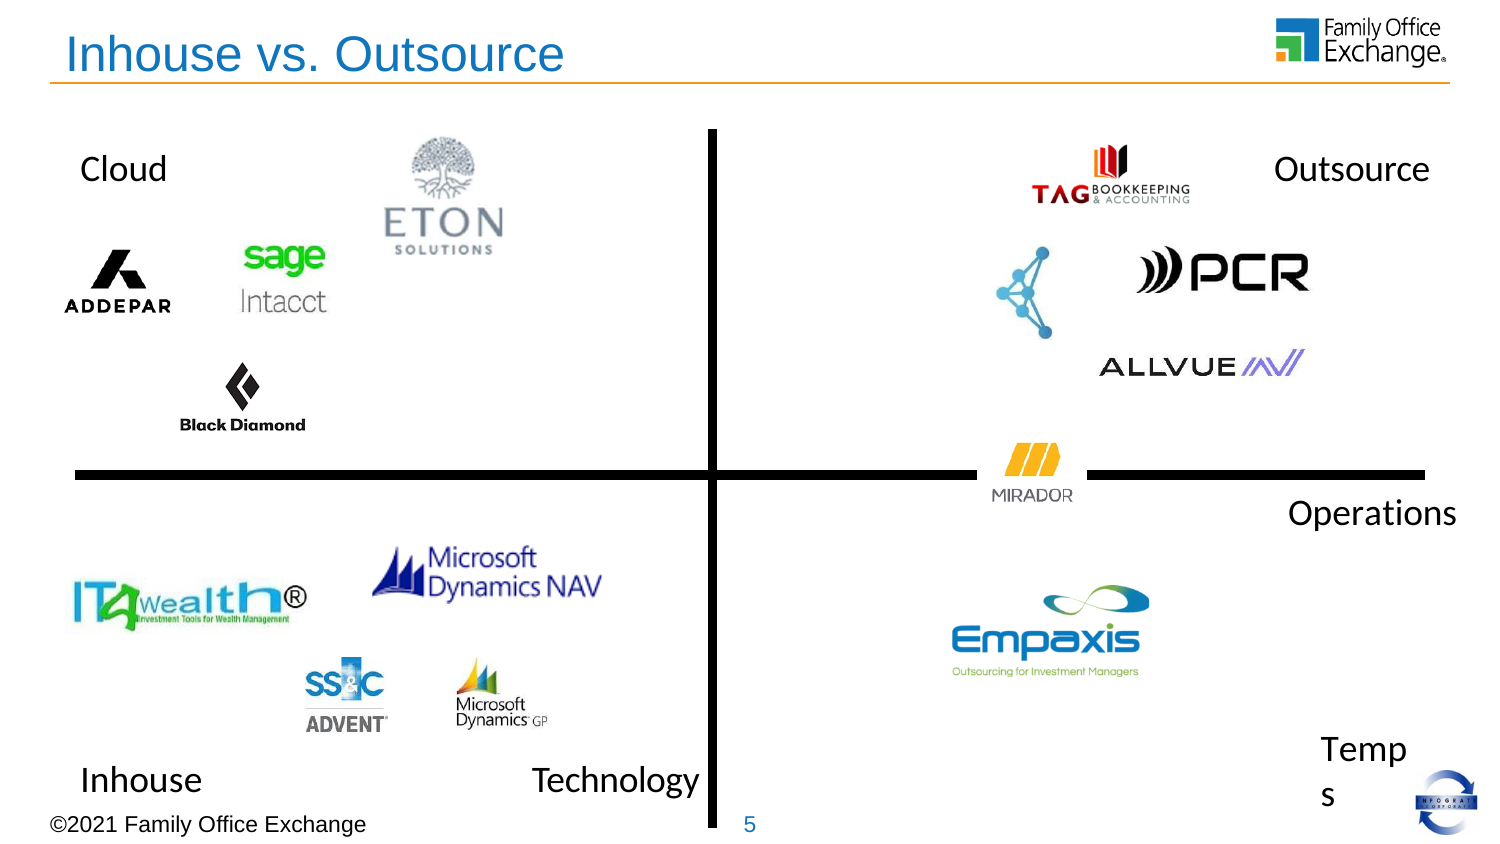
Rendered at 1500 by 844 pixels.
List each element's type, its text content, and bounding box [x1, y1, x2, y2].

text_box [372, 545, 603, 604]
text_box Temps [1318, 721, 1421, 814]
text_box [383, 135, 503, 255]
text_box Cloud [78, 141, 171, 189]
text_box [237, 239, 336, 316]
text_box Operations [1286, 486, 1459, 534]
text_box [952, 585, 1150, 677]
text_box Inhouse vs. Outsource [62, 19, 603, 82]
text_box [1068, 293, 1336, 431]
text_box [305, 657, 388, 732]
text_box [976, 245, 1072, 340]
text_box [1031, 143, 1190, 204]
text_box Outsource [1272, 141, 1435, 189]
text_box [64, 249, 171, 313]
picture [1275, 14, 1450, 72]
text_box Inhouse [78, 753, 205, 801]
text_box [977, 416, 1087, 527]
text_box [65, 572, 310, 635]
text_box [452, 651, 550, 734]
text_box [1415, 770, 1478, 835]
text_box Technology [529, 752, 706, 800]
text_box [1127, 242, 1314, 293]
text_box [180, 362, 305, 433]
